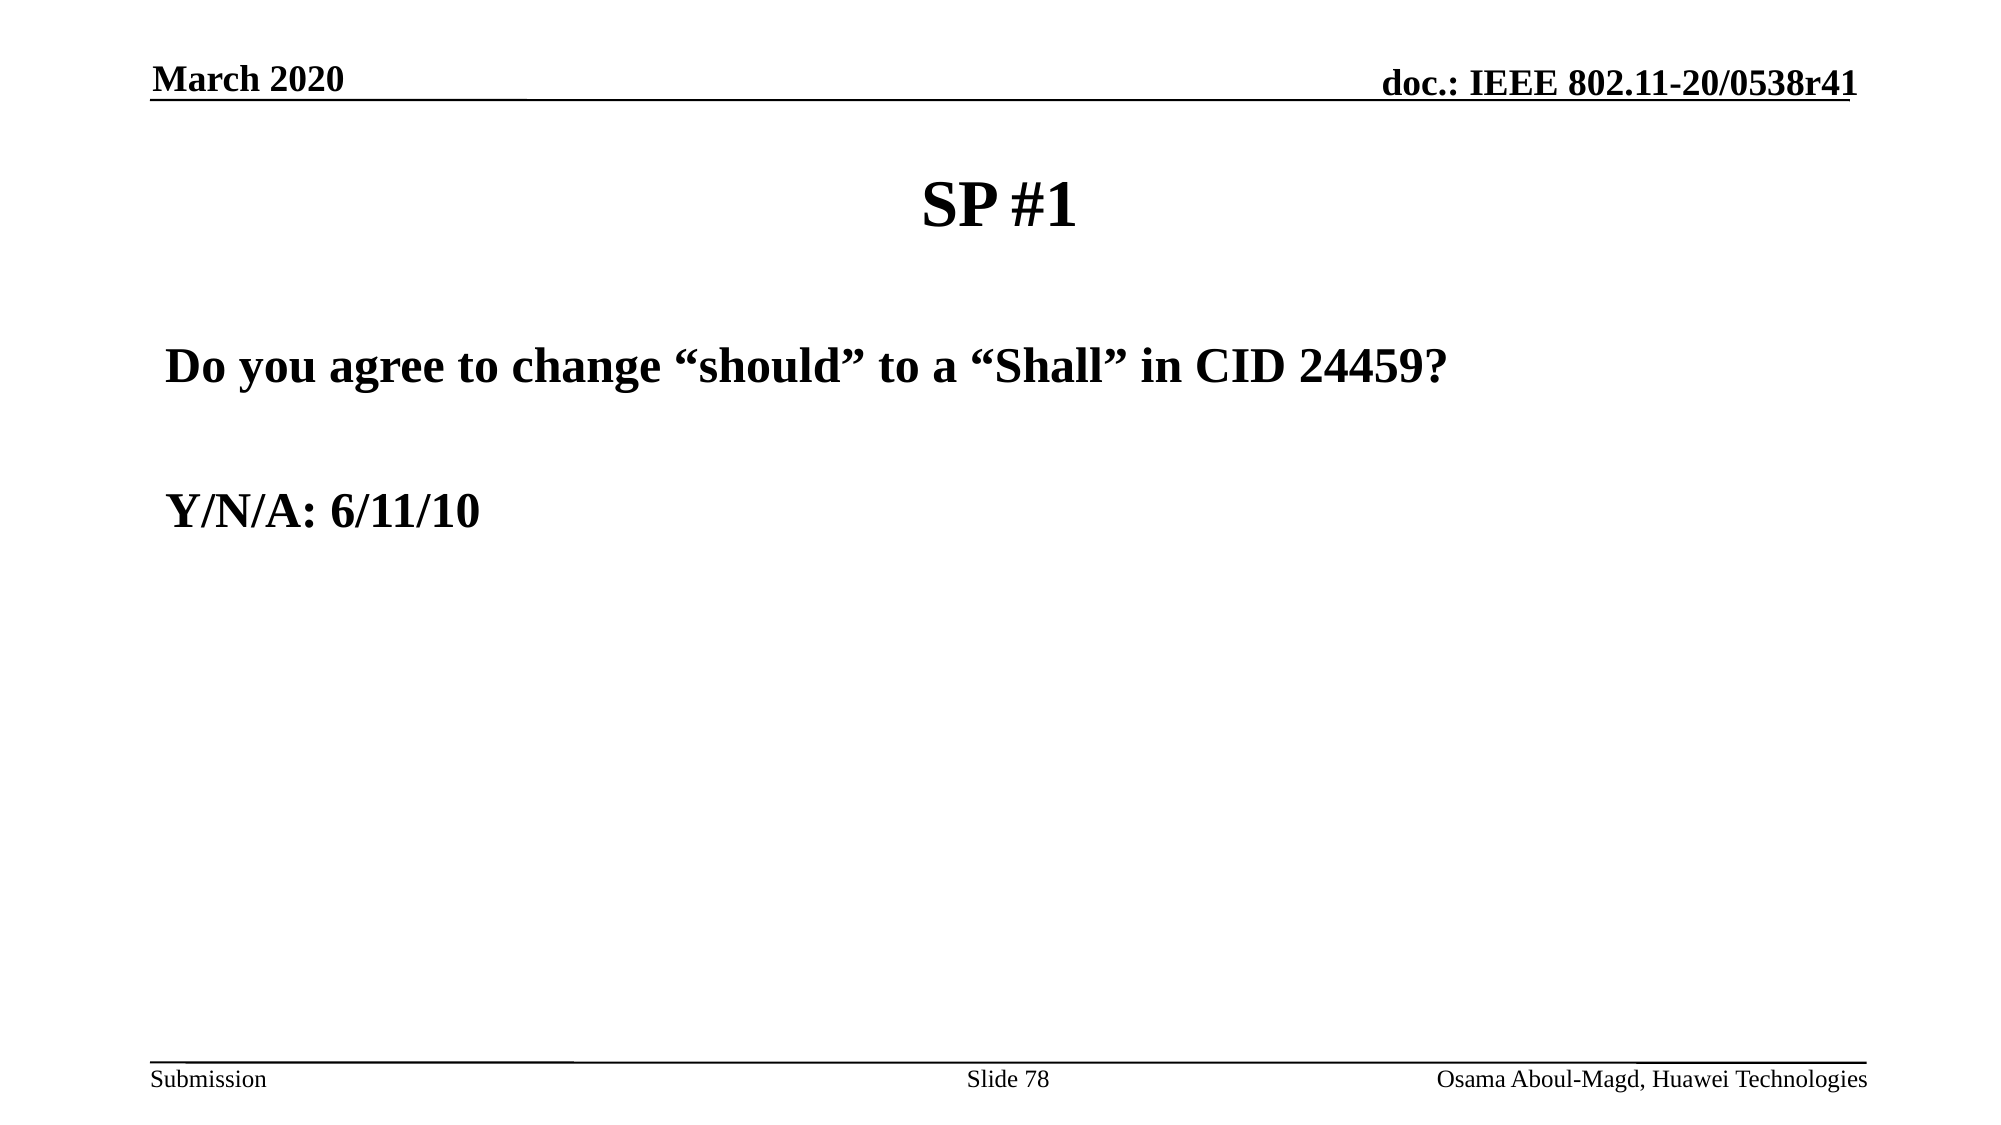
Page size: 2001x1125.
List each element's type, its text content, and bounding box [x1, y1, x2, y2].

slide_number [152, 54, 563, 100]
slide_number Slide 78 [950, 1061, 1067, 1123]
footer Osama Aboul-Magd, Huawei Technologies [1171, 1061, 1869, 1093]
list Do you agree to change “should” to a “Shall” in CID 24459? Y/N/A: 6/11/10 [149, 324, 1850, 1000]
title SP #1 [149, 112, 1850, 288]
